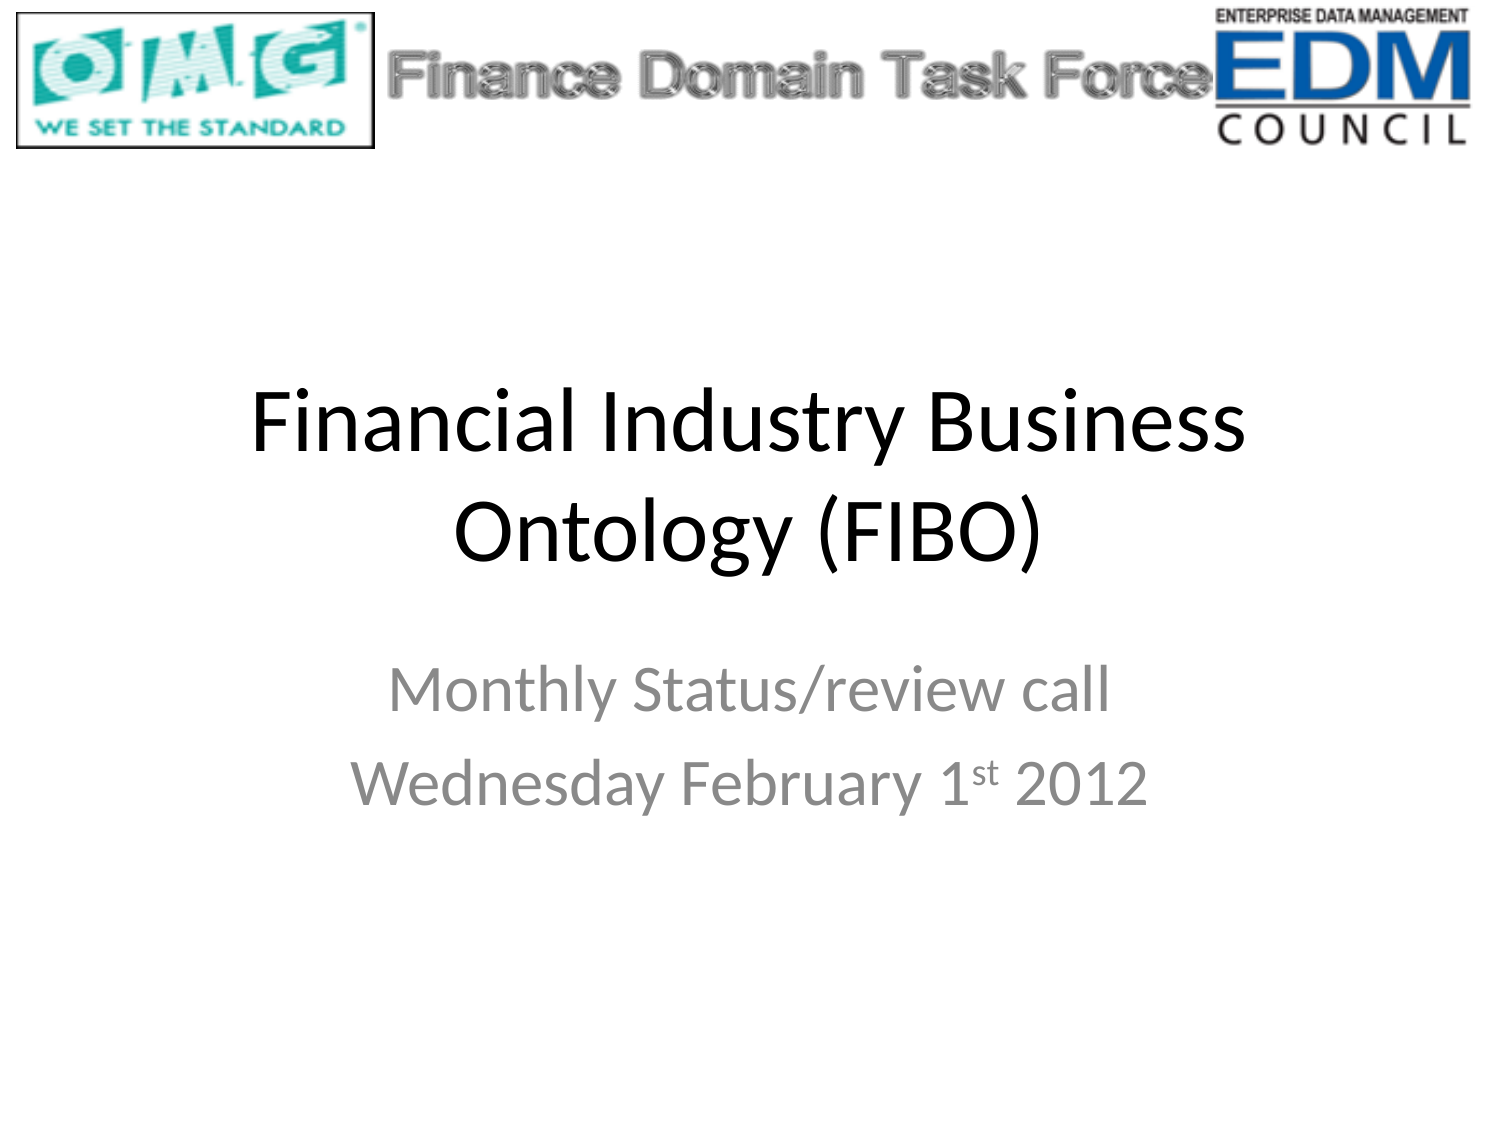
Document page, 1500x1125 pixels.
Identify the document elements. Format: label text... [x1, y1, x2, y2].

subtitle Monthly Status/review call Wednesday February 1st 2012 [224, 637, 1276, 926]
title Financial Industry Business Ontology (FIBO) [112, 349, 1388, 591]
picture [16, 12, 376, 149]
picture [387, 5, 1476, 151]
